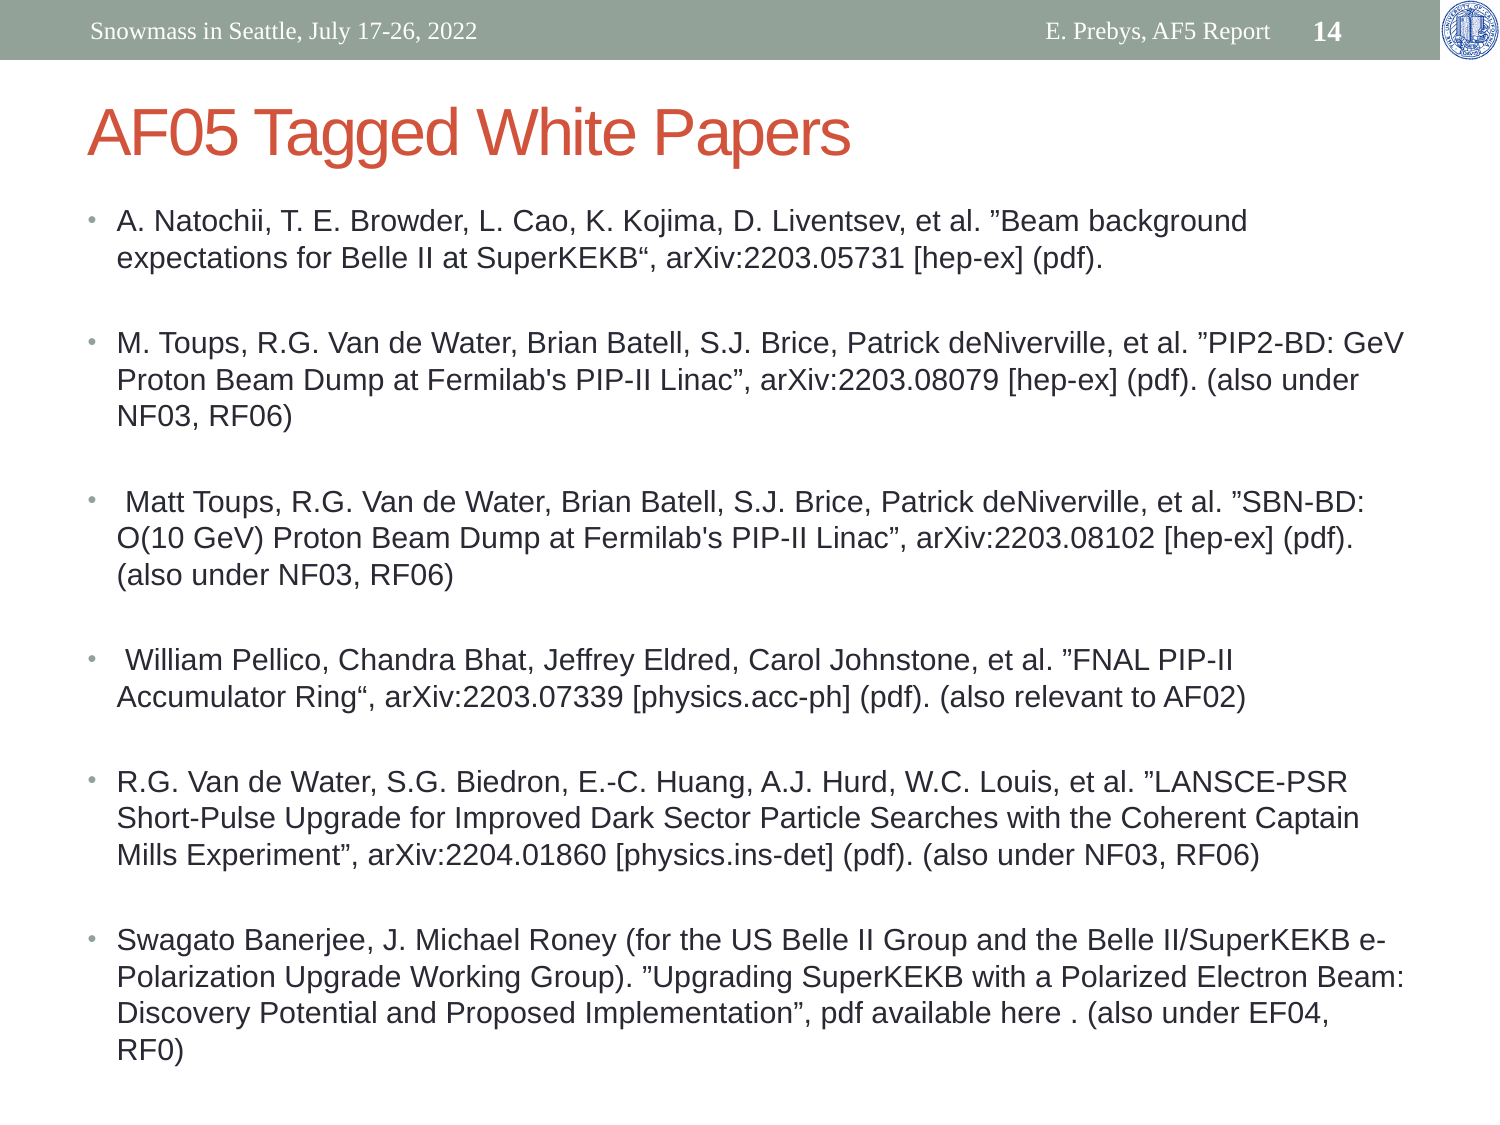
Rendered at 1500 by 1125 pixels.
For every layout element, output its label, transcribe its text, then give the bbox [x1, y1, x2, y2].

picture [1440, 0, 1500, 61]
footer E. Prebys, AF5 Report [969, 3, 1286, 57]
title AF05 Tagged White Papers [72, 77, 1423, 181]
slide_number 14 [1297, 3, 1425, 57]
list A. Natochii, T. E. Browder, L. Cao, K. Kojima, D. Liventsev, et al. ”Beam background expectations for Belle II at SuperKEKB“, arXiv:2203.05731 [hep-ex] (pdf). M. Toups, R.G. Van de Water, Brian Batell, S.J. Brice, Patrick deNiverville, et al. ”PIP2-BD: GeV Proton Beam Dump at Fermilab's PIP-II Linac”, arXiv:2203.08079 [hep-ex] (pdf). (also under NF03, RF06) Matt Toups, R.G. Van de Water, Brian Batell, S.J. Brice, Patrick deNiverville, et al. ”SBN-BD: O(10 GeV) Proton Beam Dump at Fermilab's PIP-II Linac”, arXiv:2203.08102 [hep-ex] (pdf). (also under NF03, RF06) William Pellico, Chandra Bhat, Jeffrey Eldred, Carol Johnstone, et al. ”FNAL PIP-II Accumulator Ring“, arXiv:2203.07339 [physics.acc-ph] (pdf). (also relevant to AF02) R.G. Van de Water, S.G. Biedron, E.-C. Huang, A.J. Hurd, W.C. Louis, et al. ”LANSCE-PSR Short-Pulse Upgrade for Improved Dark Sector Particle Searches with the Coherent Captain Mills Experiment”, arXiv:2204.01860 [physics.ins-det] (pdf). (also under NF03, RF06) Swagato Banerjee, J. Michael Roney (for the US Belle II Group and the Belle II/SuperKEKB e- Polarization Upgrade Working Group). ”Upgrading SuperKEKB with a Polarized Electron Beam: Discovery Potential and Proposed Implementation”, pdf available here . (also under EF04, RF0) [72, 193, 1423, 1087]
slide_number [75, 3, 955, 57]
